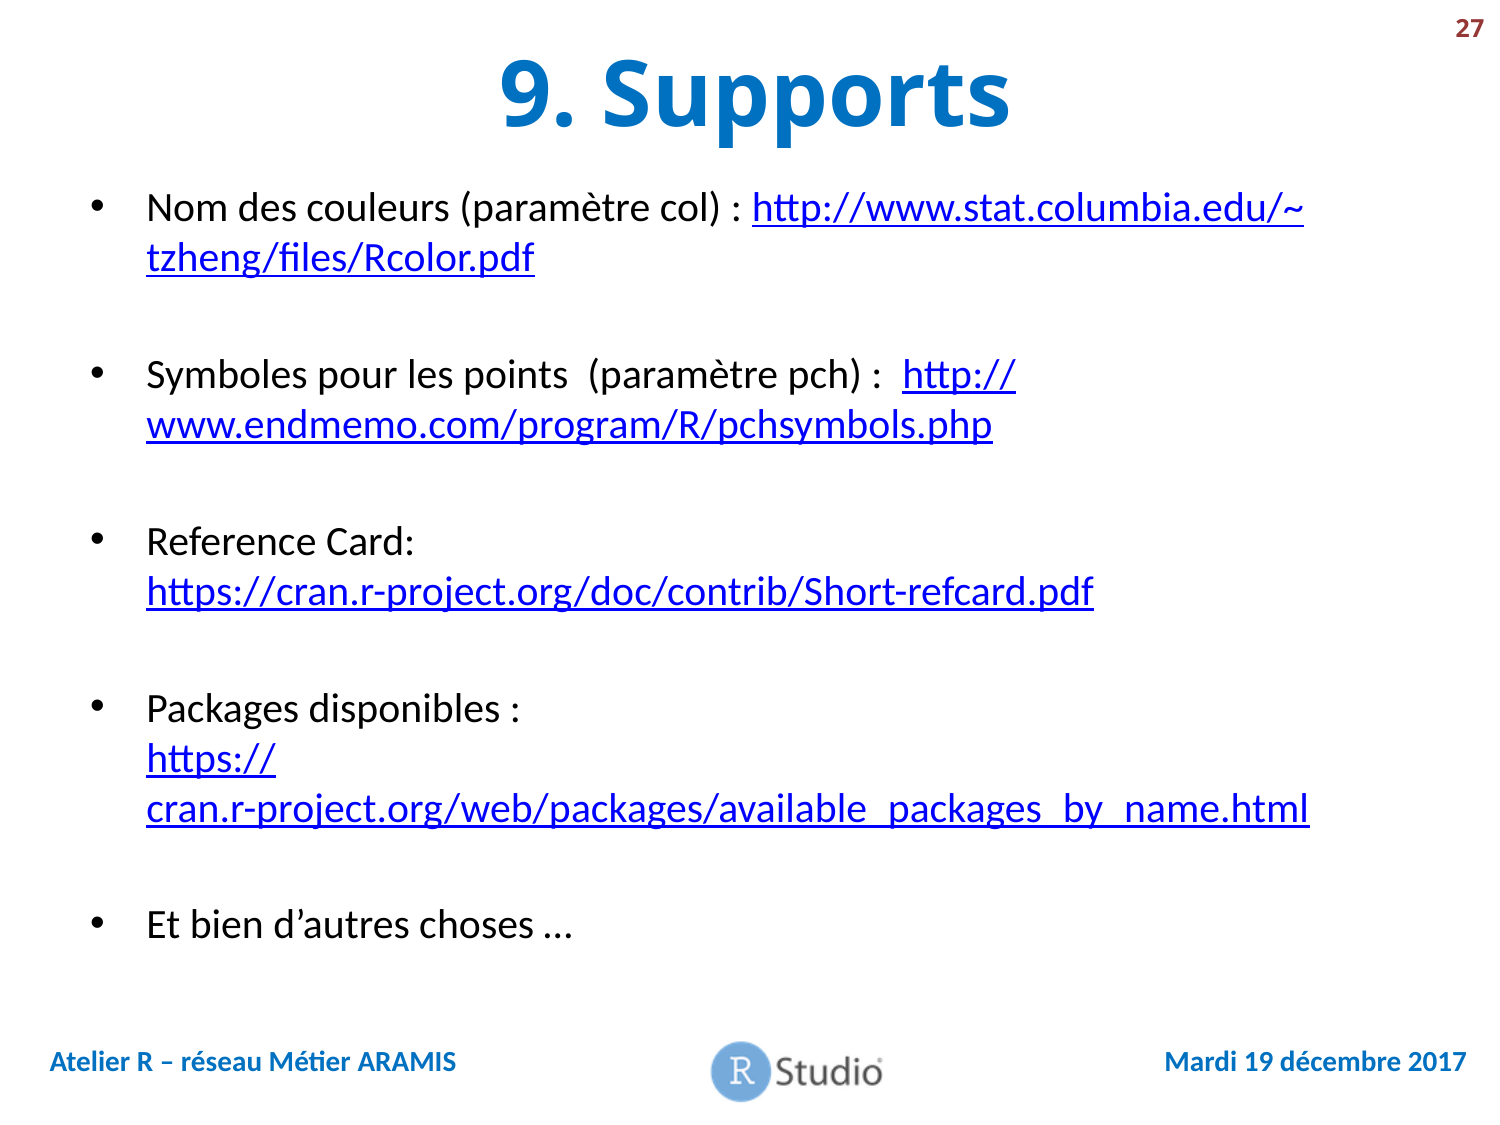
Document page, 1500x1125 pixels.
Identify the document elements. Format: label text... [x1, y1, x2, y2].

title 9. Supports [80, 19, 1431, 161]
list Nom des couleurs (paramètre col) : http://www.stat.columbia.edu/~tzheng/files/Rcolor.pdf Symboles pour les points (paramètre pch) : http://www.endmemo.com/program/R/pchsymbols.php Reference Card: https://cran.r-project.org/doc/contrib/Short-refcard.pdf Packages disponibles : https://cran.r-project.org/web/packages/available_packages_by_name.html Et bien d’autres choses … [75, 172, 1425, 1005]
slide_number 27 [1149, 0, 1500, 60]
picture [698, 1021, 912, 1117]
text_box Atelier R – réseau Métier ARAMIS Mardi 19 décembre 2017 [915, 1035, 1483, 1102]
text_box Atelier R – réseau Métier ARAMIS Mardi 19 décembre 2017 [29, 1035, 693, 1102]
